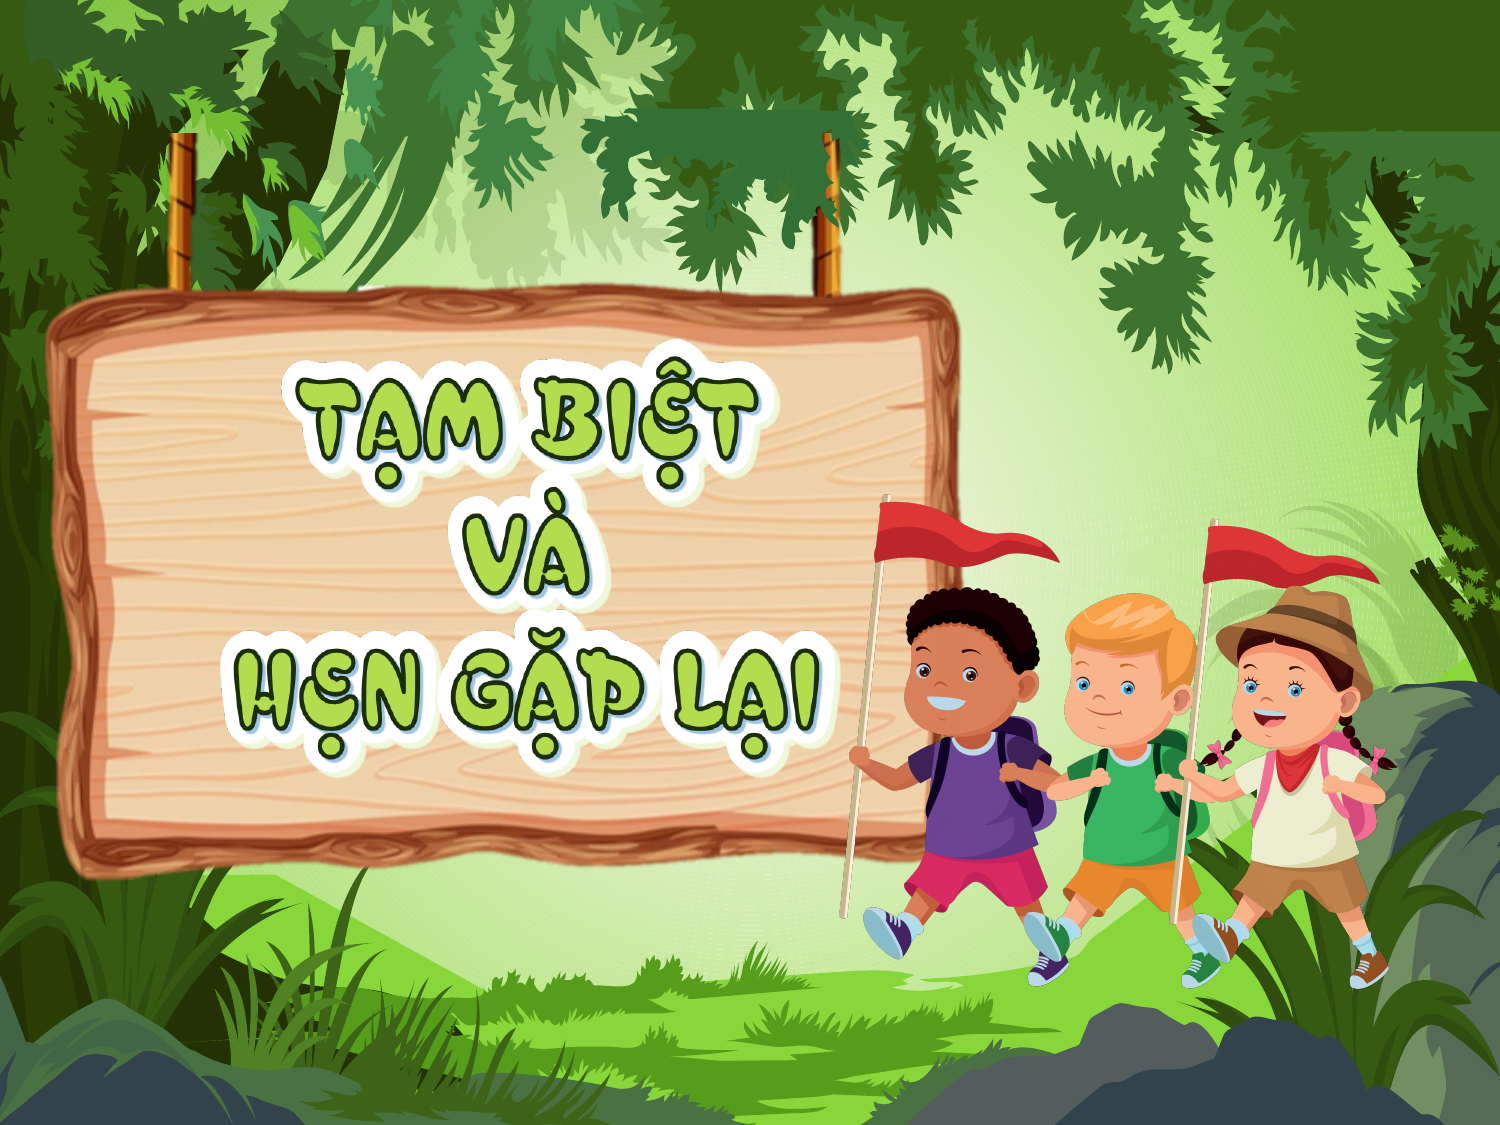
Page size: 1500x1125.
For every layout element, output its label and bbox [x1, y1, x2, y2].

text_box [1434, 523, 1500, 719]
text_box [1299, 131, 1500, 260]
picture [30, 133, 1398, 989]
text_box [579, 108, 858, 131]
